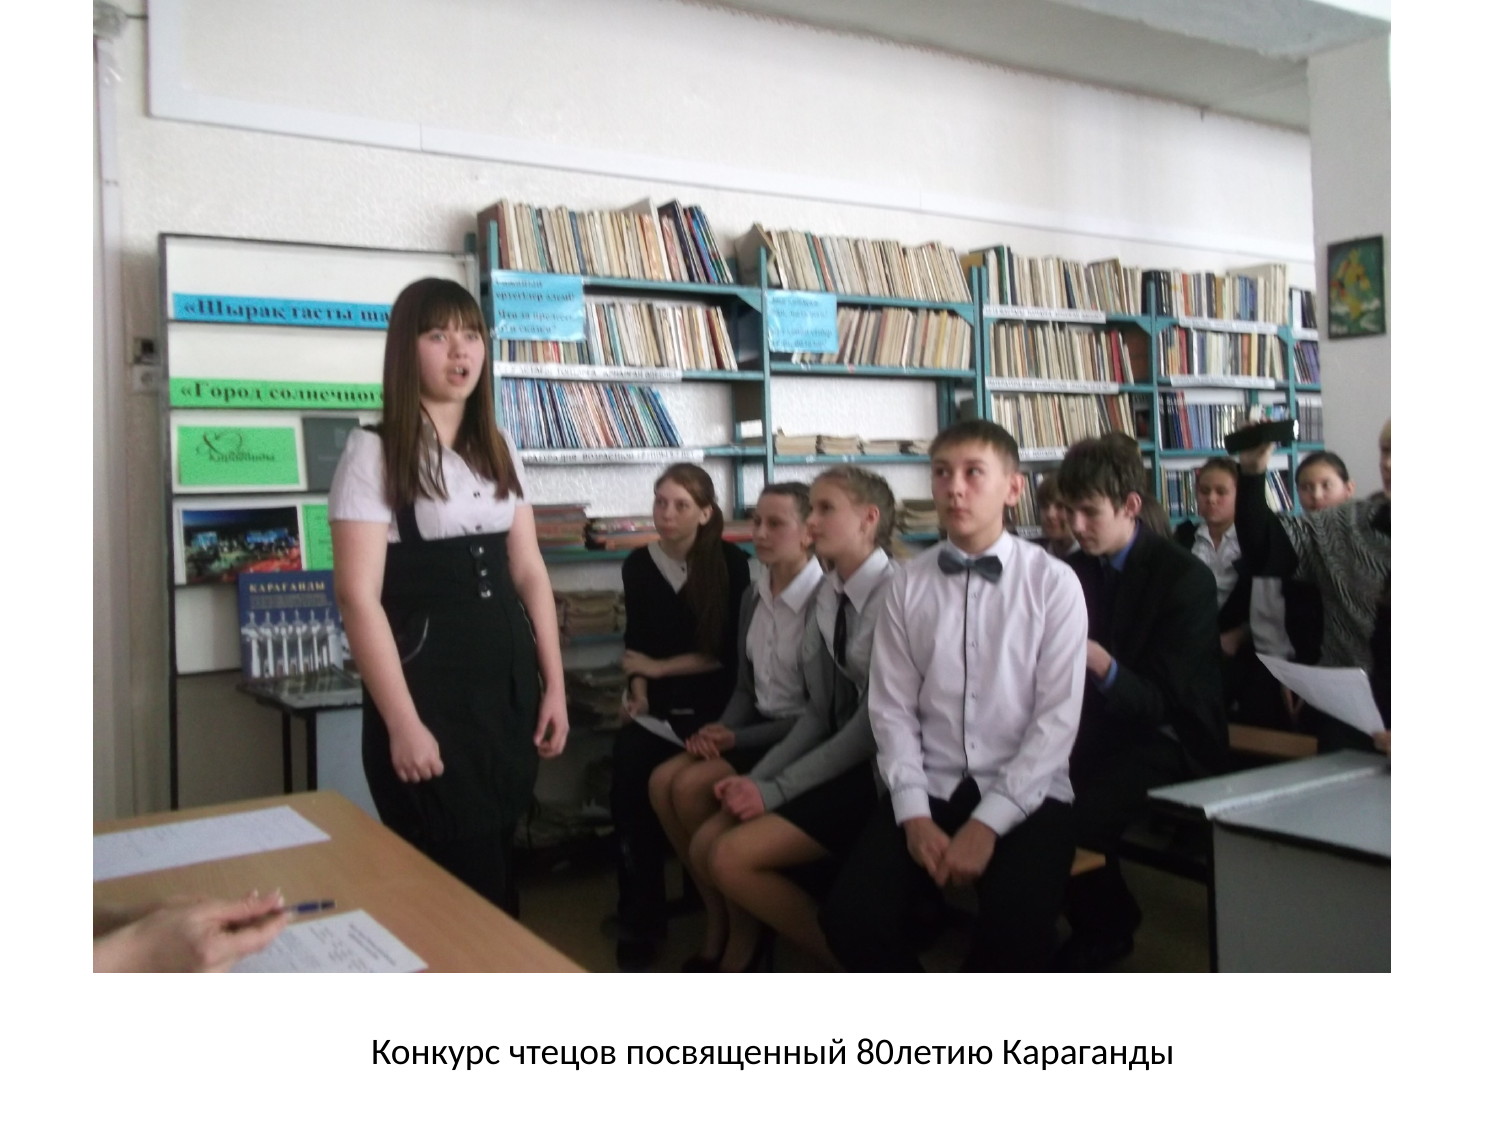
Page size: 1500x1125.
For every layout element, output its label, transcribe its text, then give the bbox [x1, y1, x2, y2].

picture [93, 0, 1391, 973]
text_box Конкурс чтецов посвященный 80летию Караганды [356, 1019, 1191, 1080]
